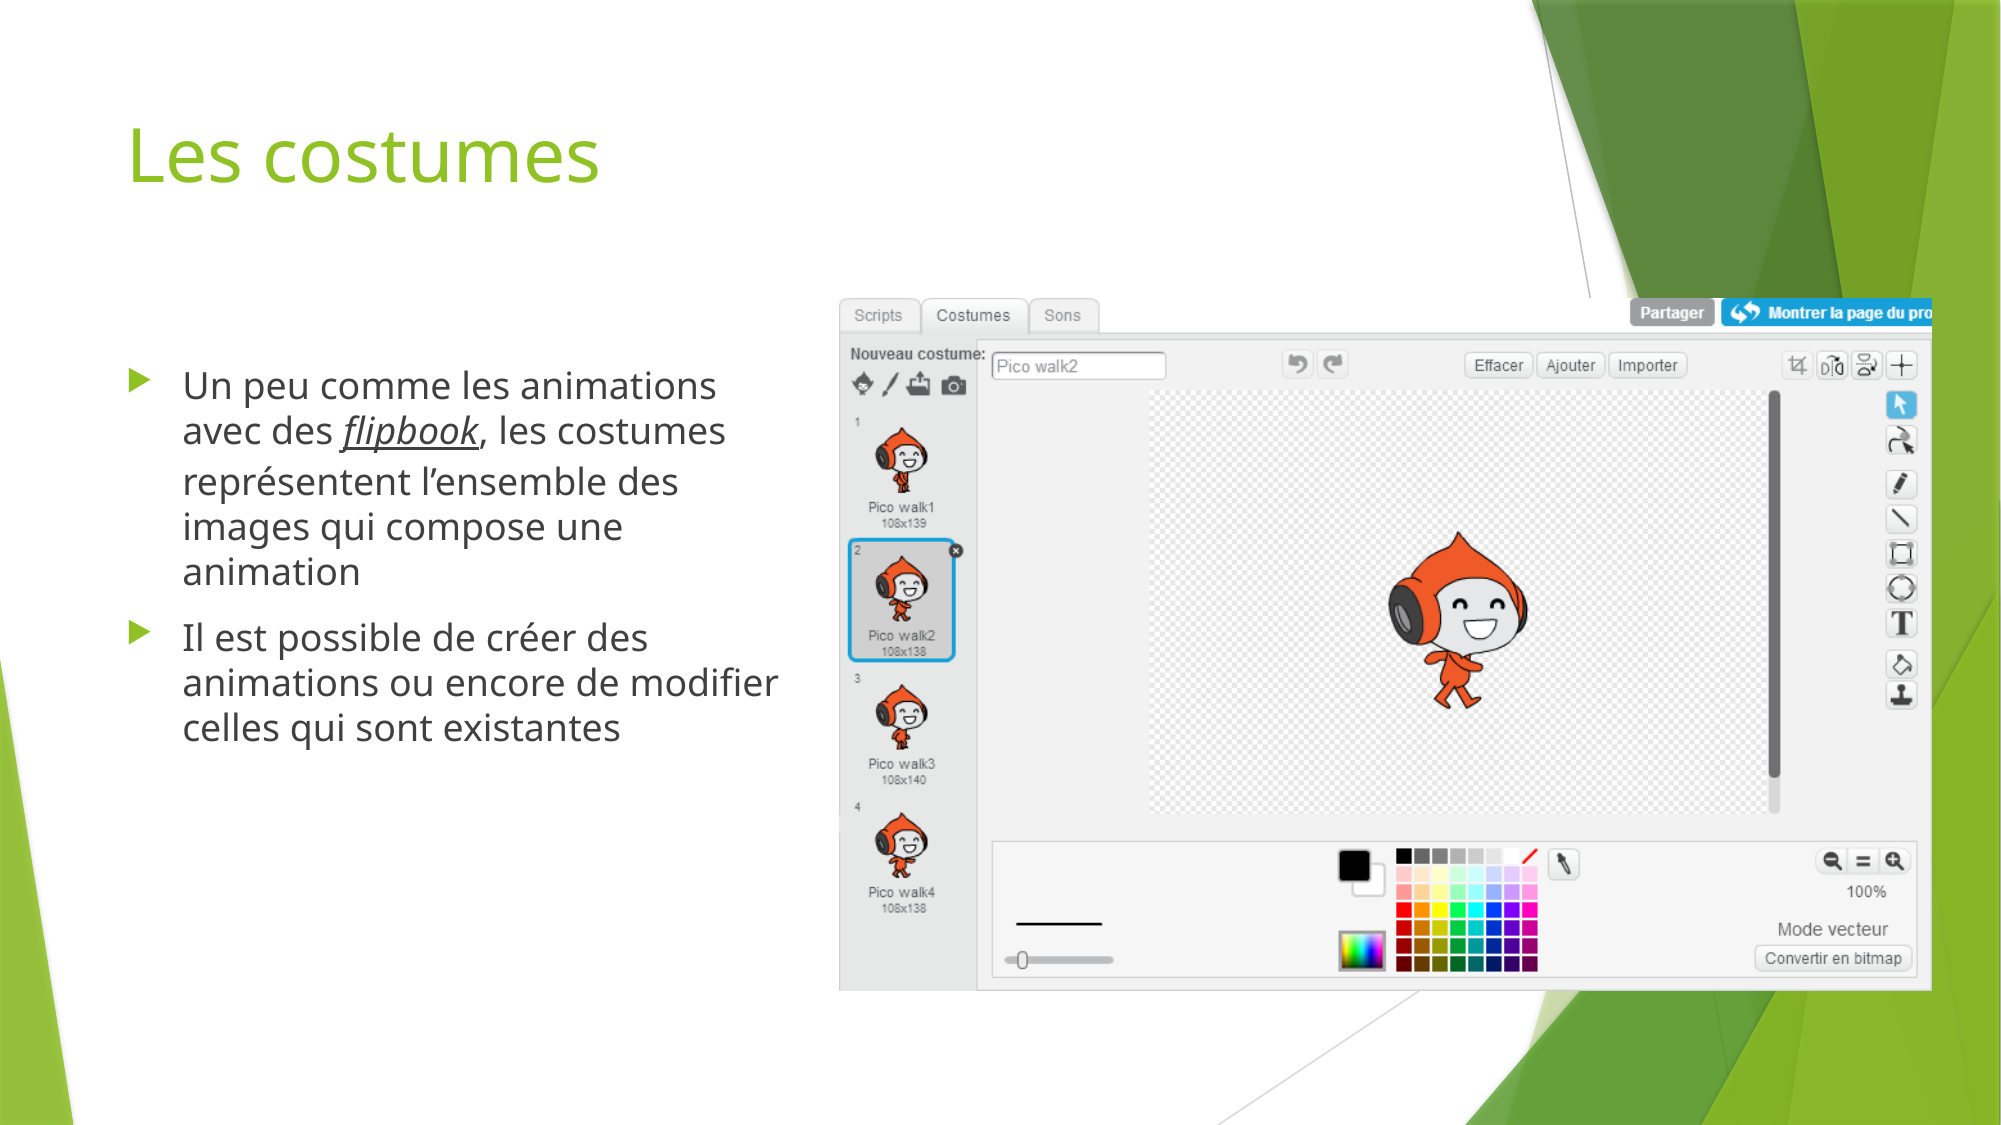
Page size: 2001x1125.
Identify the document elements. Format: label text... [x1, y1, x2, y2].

list Un peu comme les animations avec des flipbook, les costumes représentent l’ensemble des images qui compose une animation Il est possible de créer des animations ou encore de modifier celles qui sont existantes [111, 354, 798, 992]
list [838, 297, 1932, 992]
title Les costumes [111, 99, 1522, 317]
